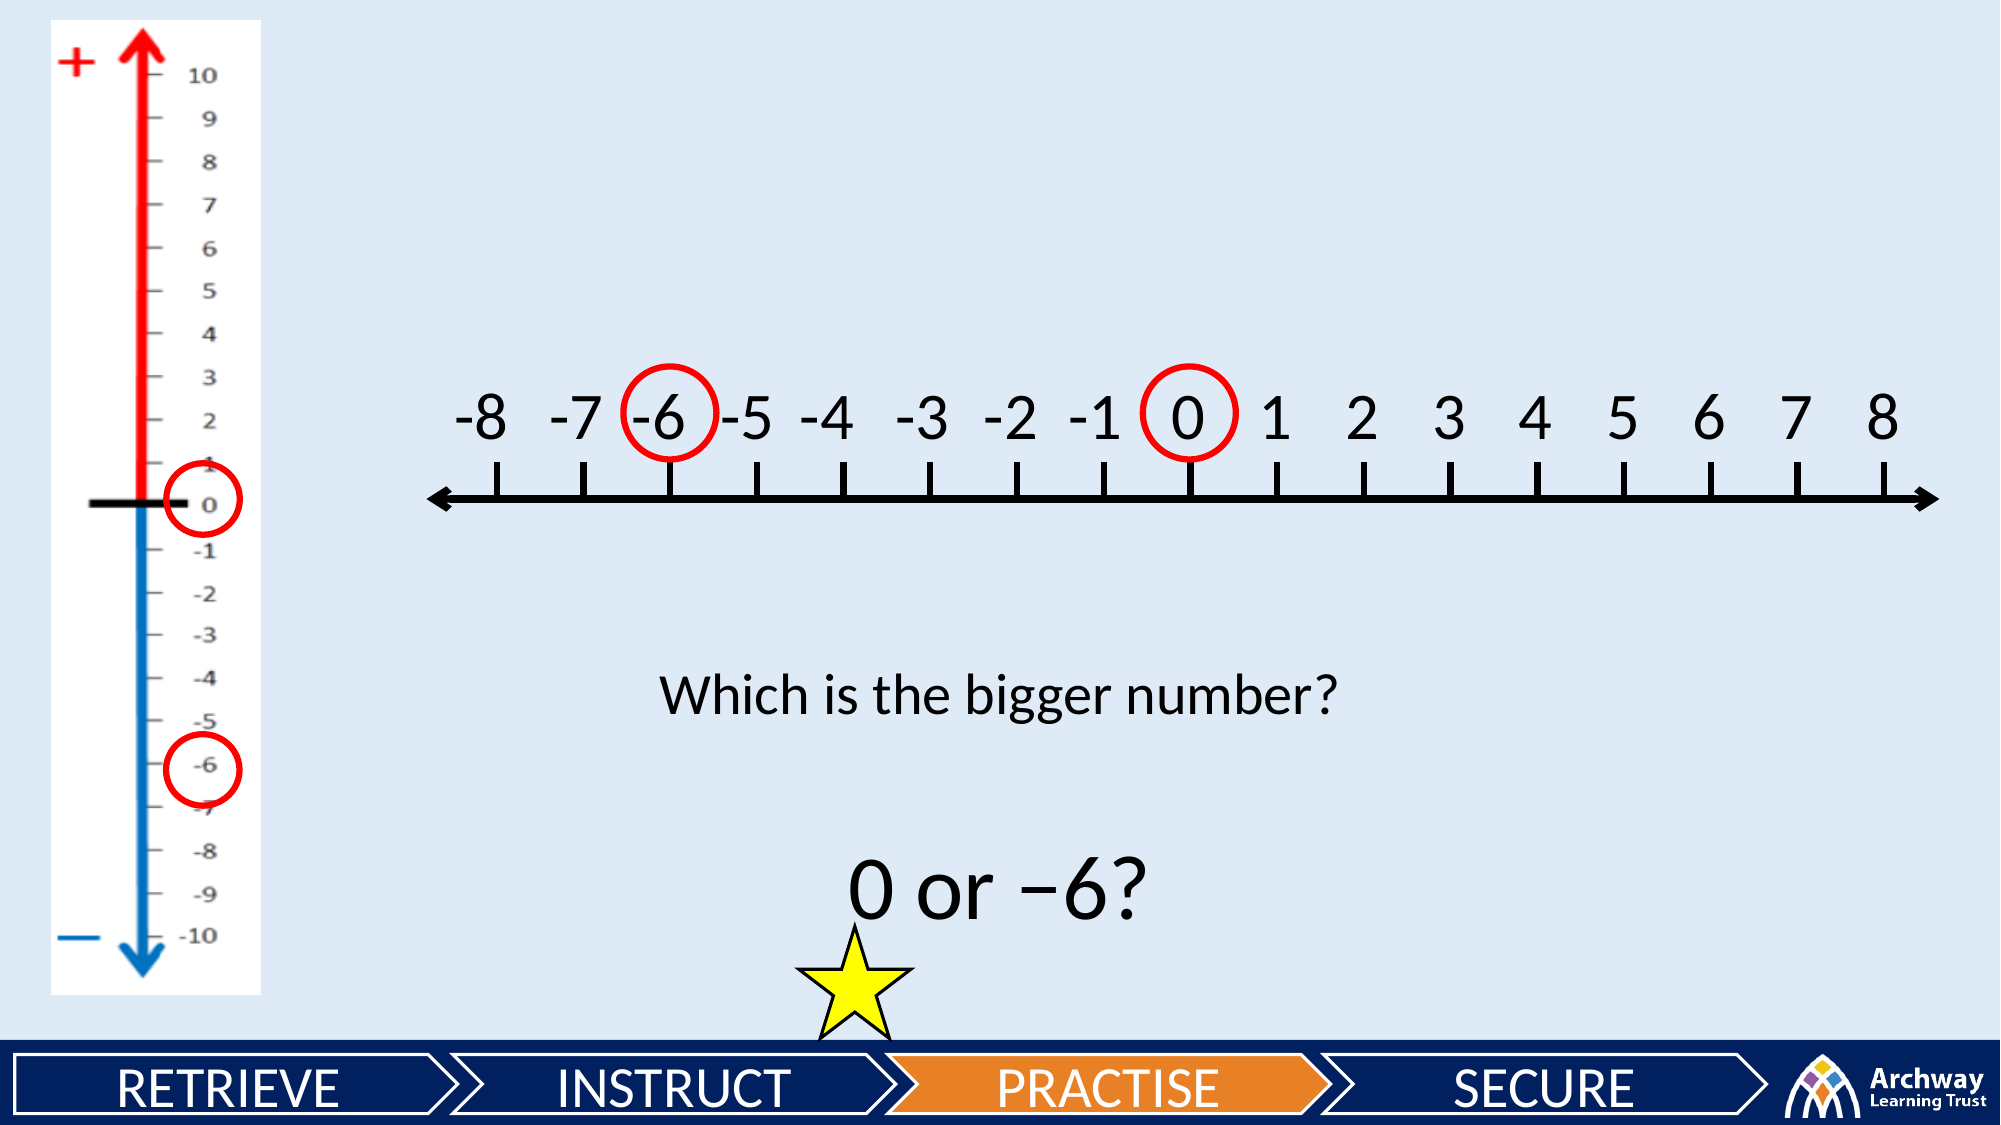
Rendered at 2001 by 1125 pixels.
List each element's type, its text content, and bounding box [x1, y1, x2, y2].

text_box Which is the bigger number? [644, 648, 1356, 734]
picture [1783, 1053, 1987, 1118]
text_box 0 or −6? [833, 820, 1167, 945]
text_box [426, 365, 1940, 500]
picture [51, 20, 261, 995]
text_box [795, 923, 914, 1042]
